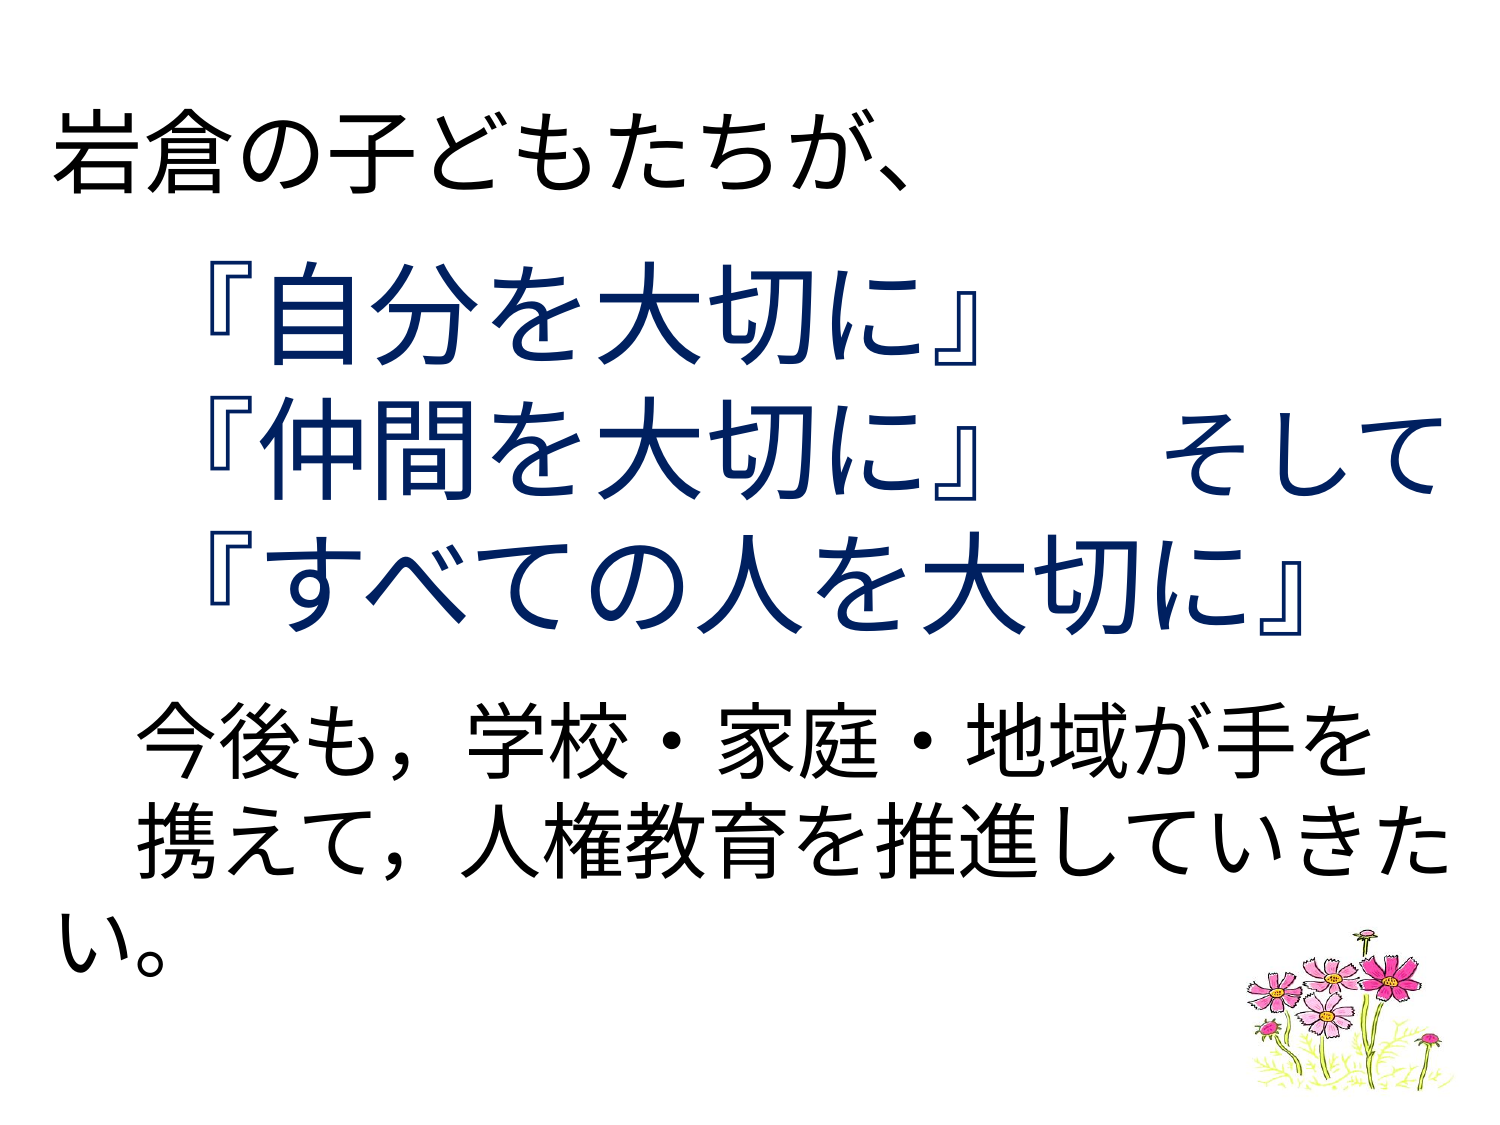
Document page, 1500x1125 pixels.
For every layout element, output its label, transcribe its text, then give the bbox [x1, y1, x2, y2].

text_box 岩倉の子どもたちが、 『自分を大切に』 『仲間を大切に』 そして 『すべての人を大切に』 今後も，学校・家庭・地域が手を 携えて，人権教育を推進していきたい。 [37, 87, 1479, 997]
picture [1234, 916, 1459, 1104]
